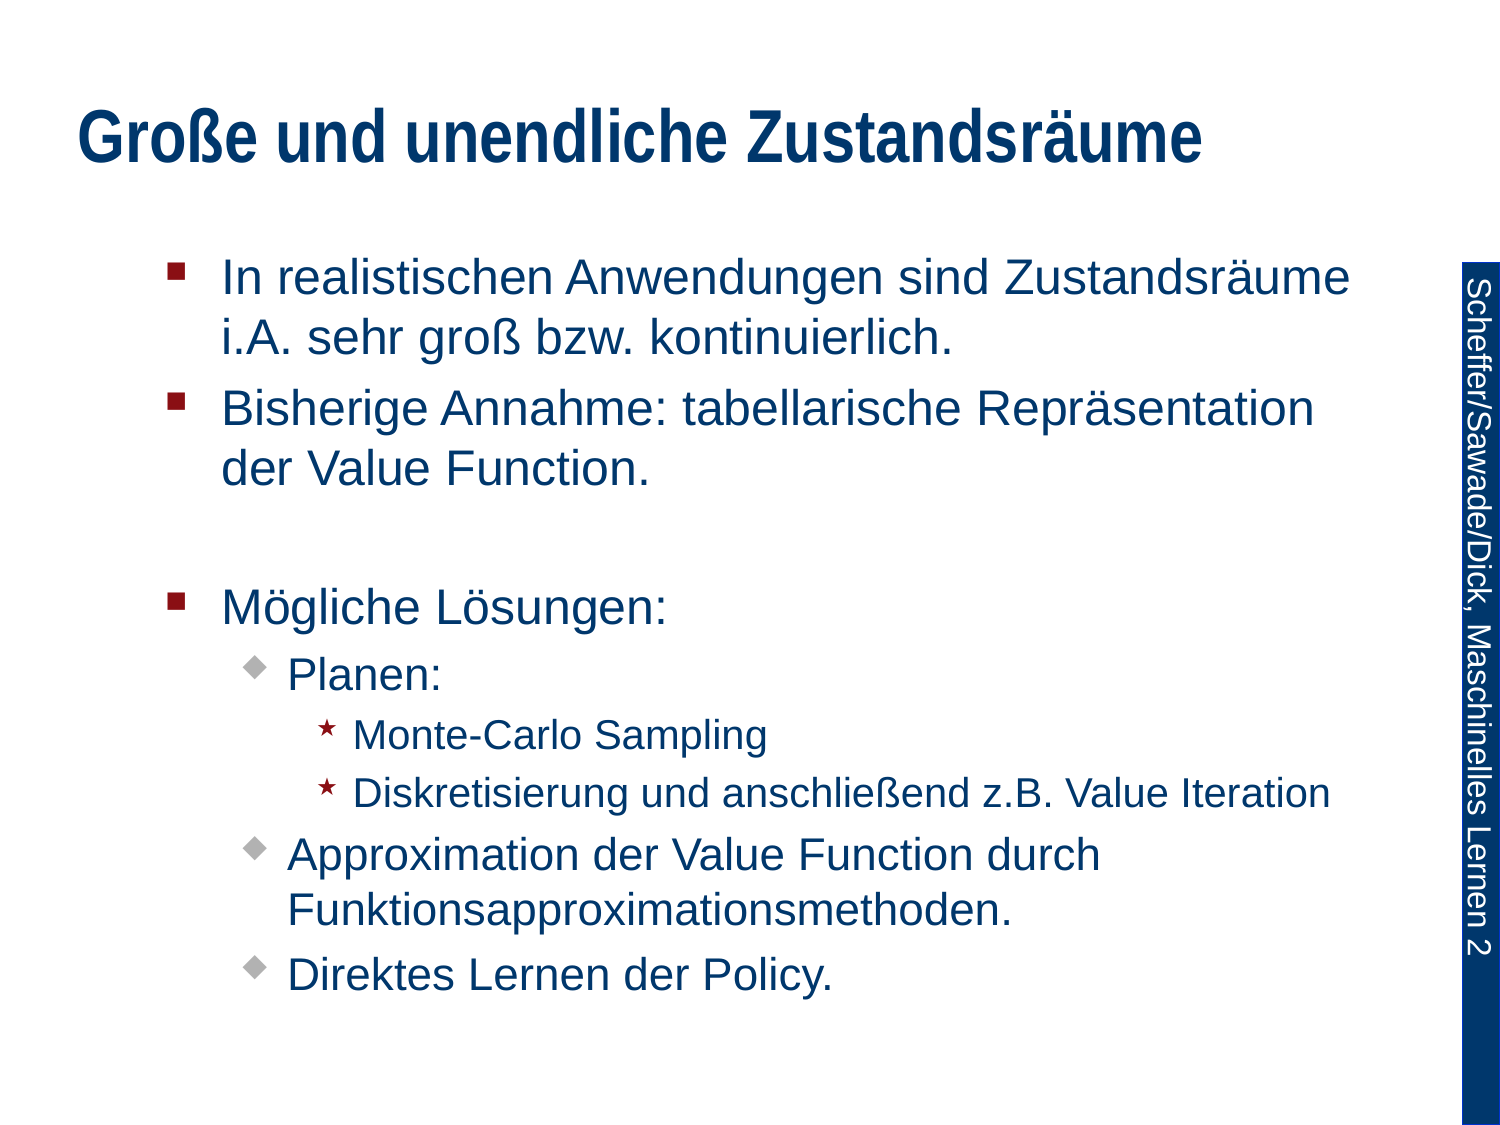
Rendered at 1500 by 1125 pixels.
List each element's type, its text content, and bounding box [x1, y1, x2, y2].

title Große und unendliche Zustandsräume [62, 49, 1338, 238]
list In realistischen Anwendungen sind Zustandsräume i.A. sehr groß bzw. kontinuierlich. Bisherige Annahme: tabellarische Repräsentation der Value Function. Mögliche Lösungen: Planen: Monte-Carlo Sampling Diskretisierung und anschließend z.B. Value Iteration Approximation der Value Function durch Funktionsapproximationsmethoden. Direktes Lernen der Policy. [149, 237, 1388, 1001]
